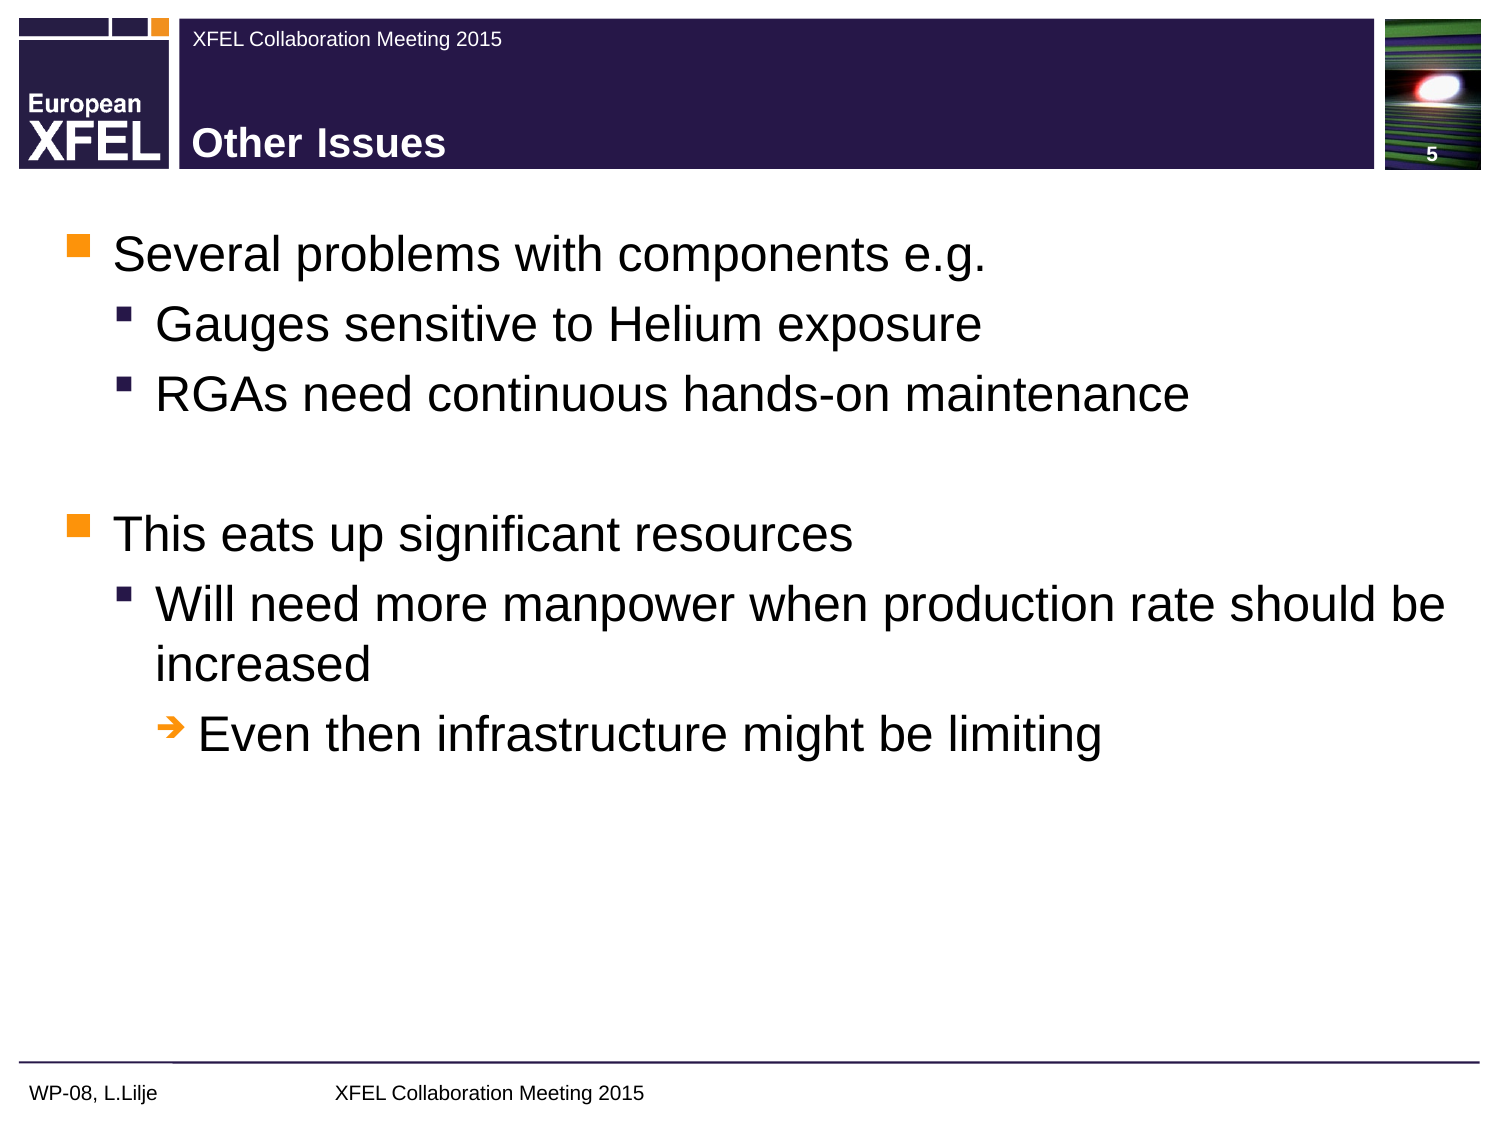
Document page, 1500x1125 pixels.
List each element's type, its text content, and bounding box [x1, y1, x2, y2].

title Other Issues [179, 88, 1375, 168]
list Several problems with components e.g. Gauges sensitive to Helium exposure RGAs need continuous hands-on maintenance This eats up significant resources Will need more manpower when production rate should be increased Even then infrastructure might be limiting [19, 221, 1463, 1055]
slide_number 5 [1384, 18, 1480, 169]
picture [1385, 19, 1481, 170]
picture [19, 18, 169, 169]
